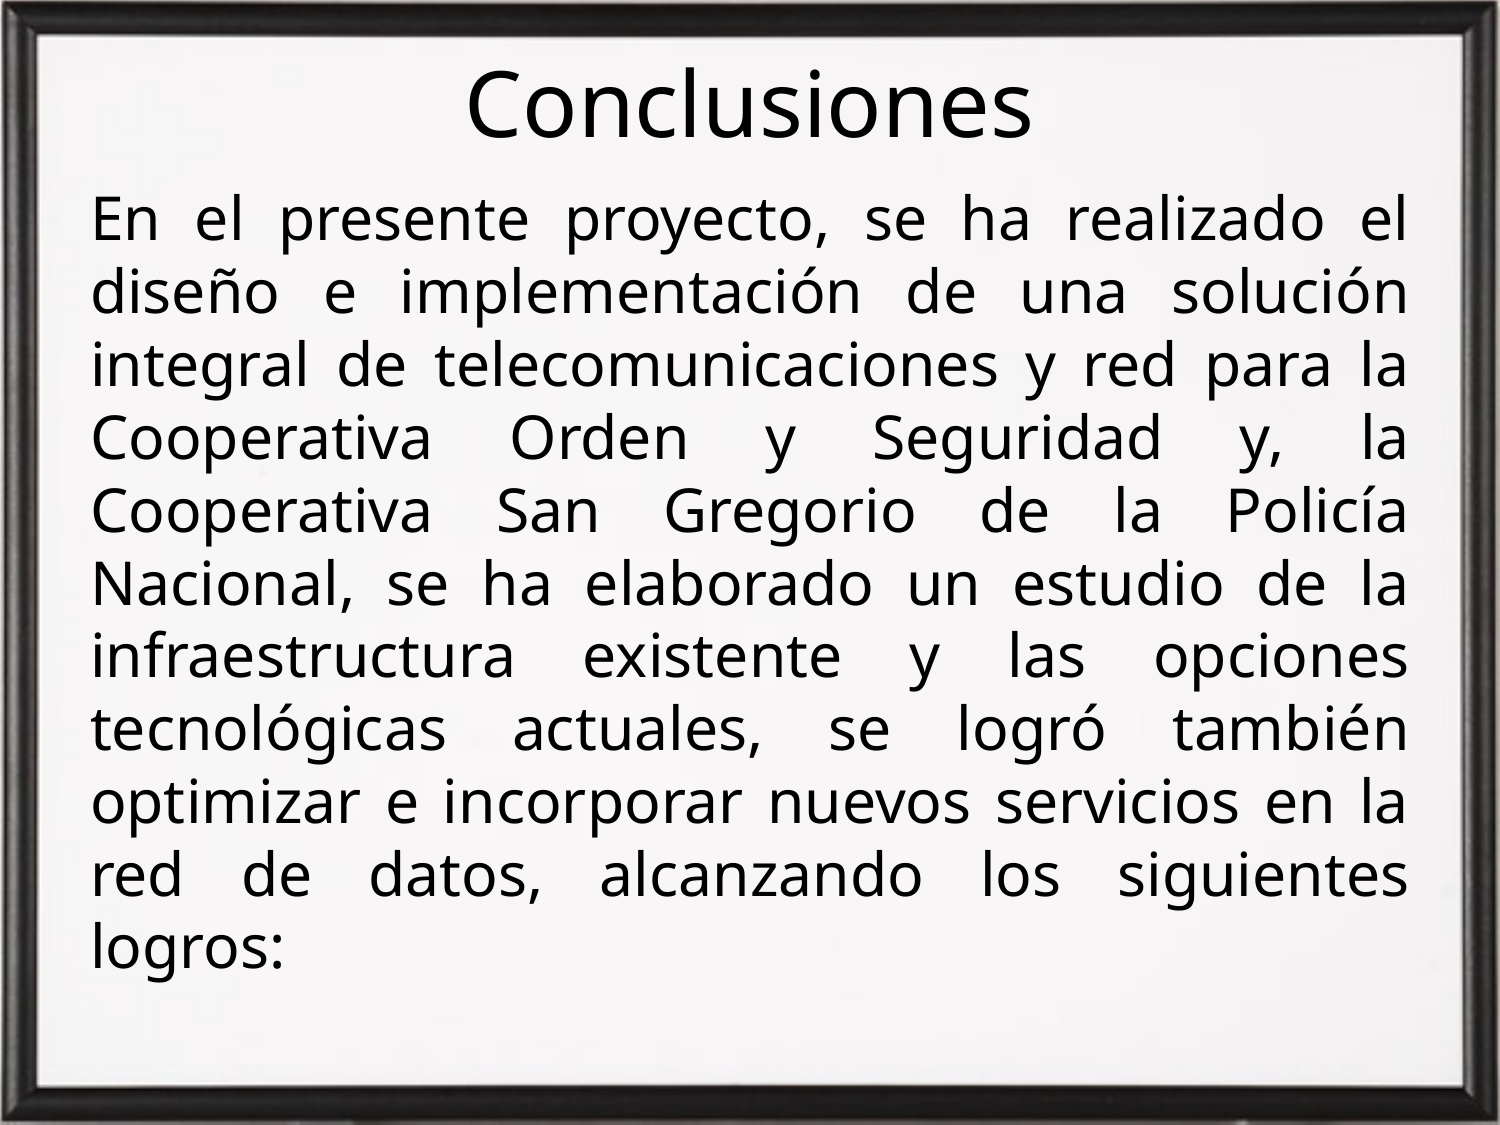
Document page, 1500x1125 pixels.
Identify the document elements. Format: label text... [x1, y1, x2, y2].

title Conclusiones [75, 7, 1425, 172]
picture [0, 0, 1500, 1125]
list En el presente proyecto, se ha realizado el diseño e implementación de una solución integral de telecomunicaciones y red para la Cooperativa Orden y Seguridad y, la Cooperativa San Gregorio de la Policía Nacional, se ha elaborado un estudio de la infraestructura existente y las opciones tecnológicas actuales, se logró también optimizar e incorporar nuevos servicios en la red de datos, alcanzando los siguientes logros: [75, 172, 1425, 998]
